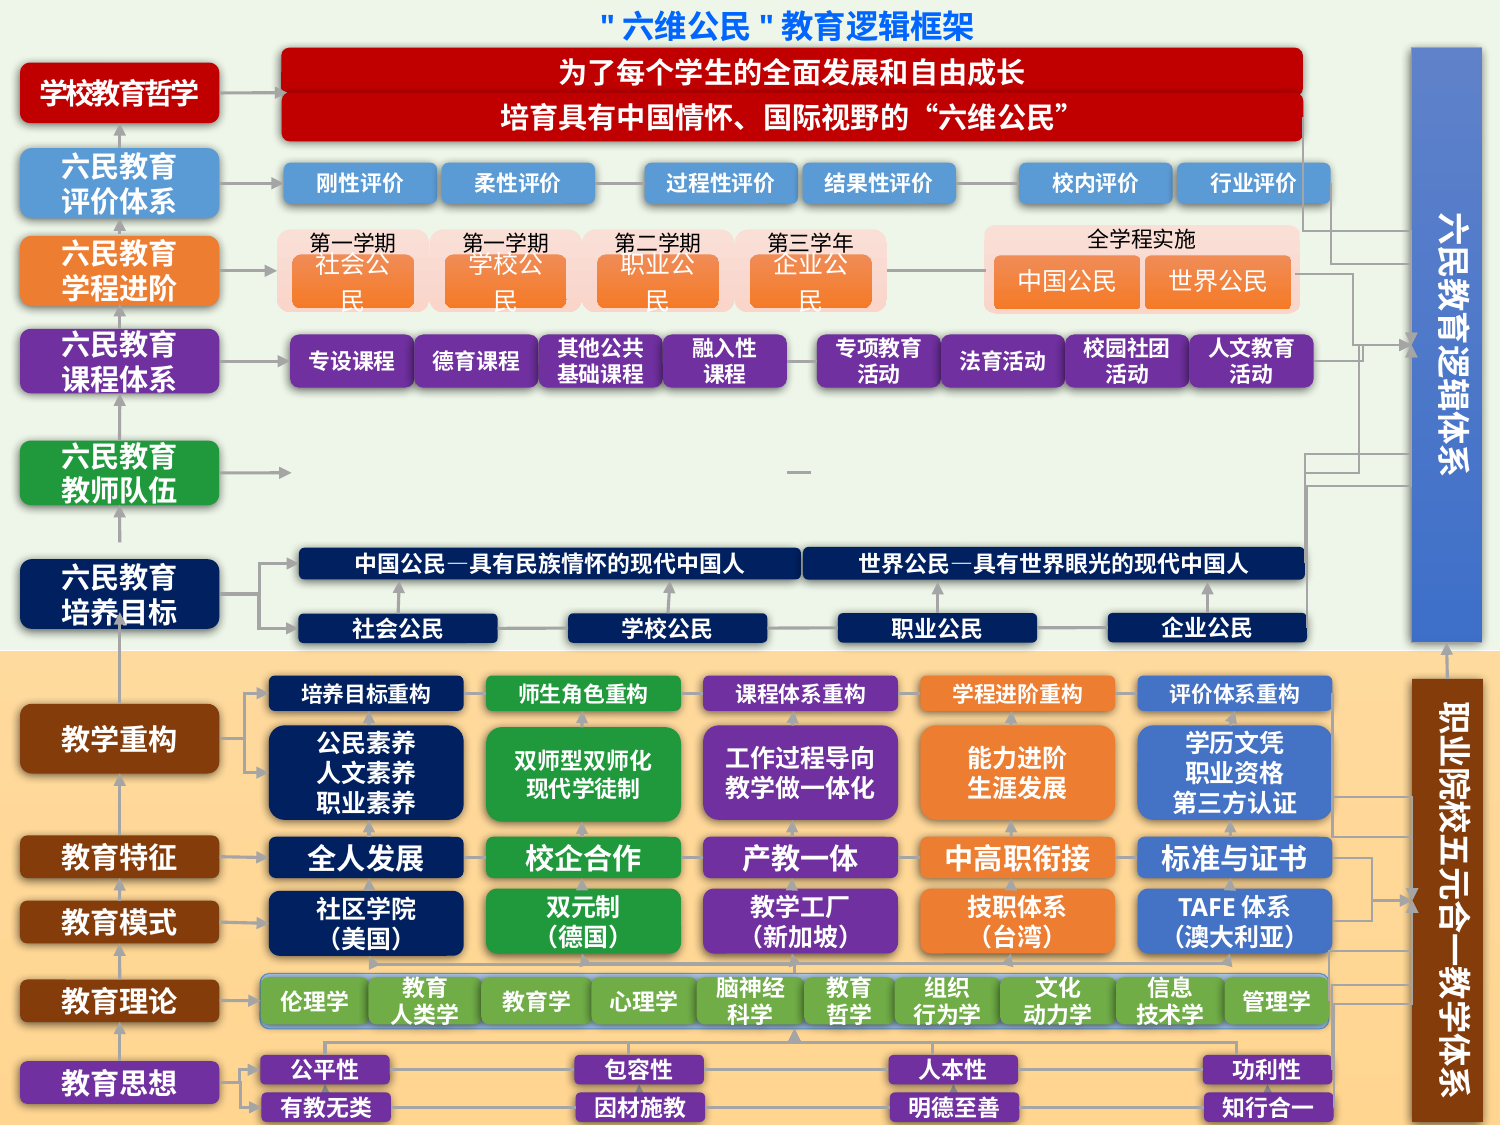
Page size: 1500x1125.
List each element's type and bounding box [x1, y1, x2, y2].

text_box [0, 0, 1500, 1125]
